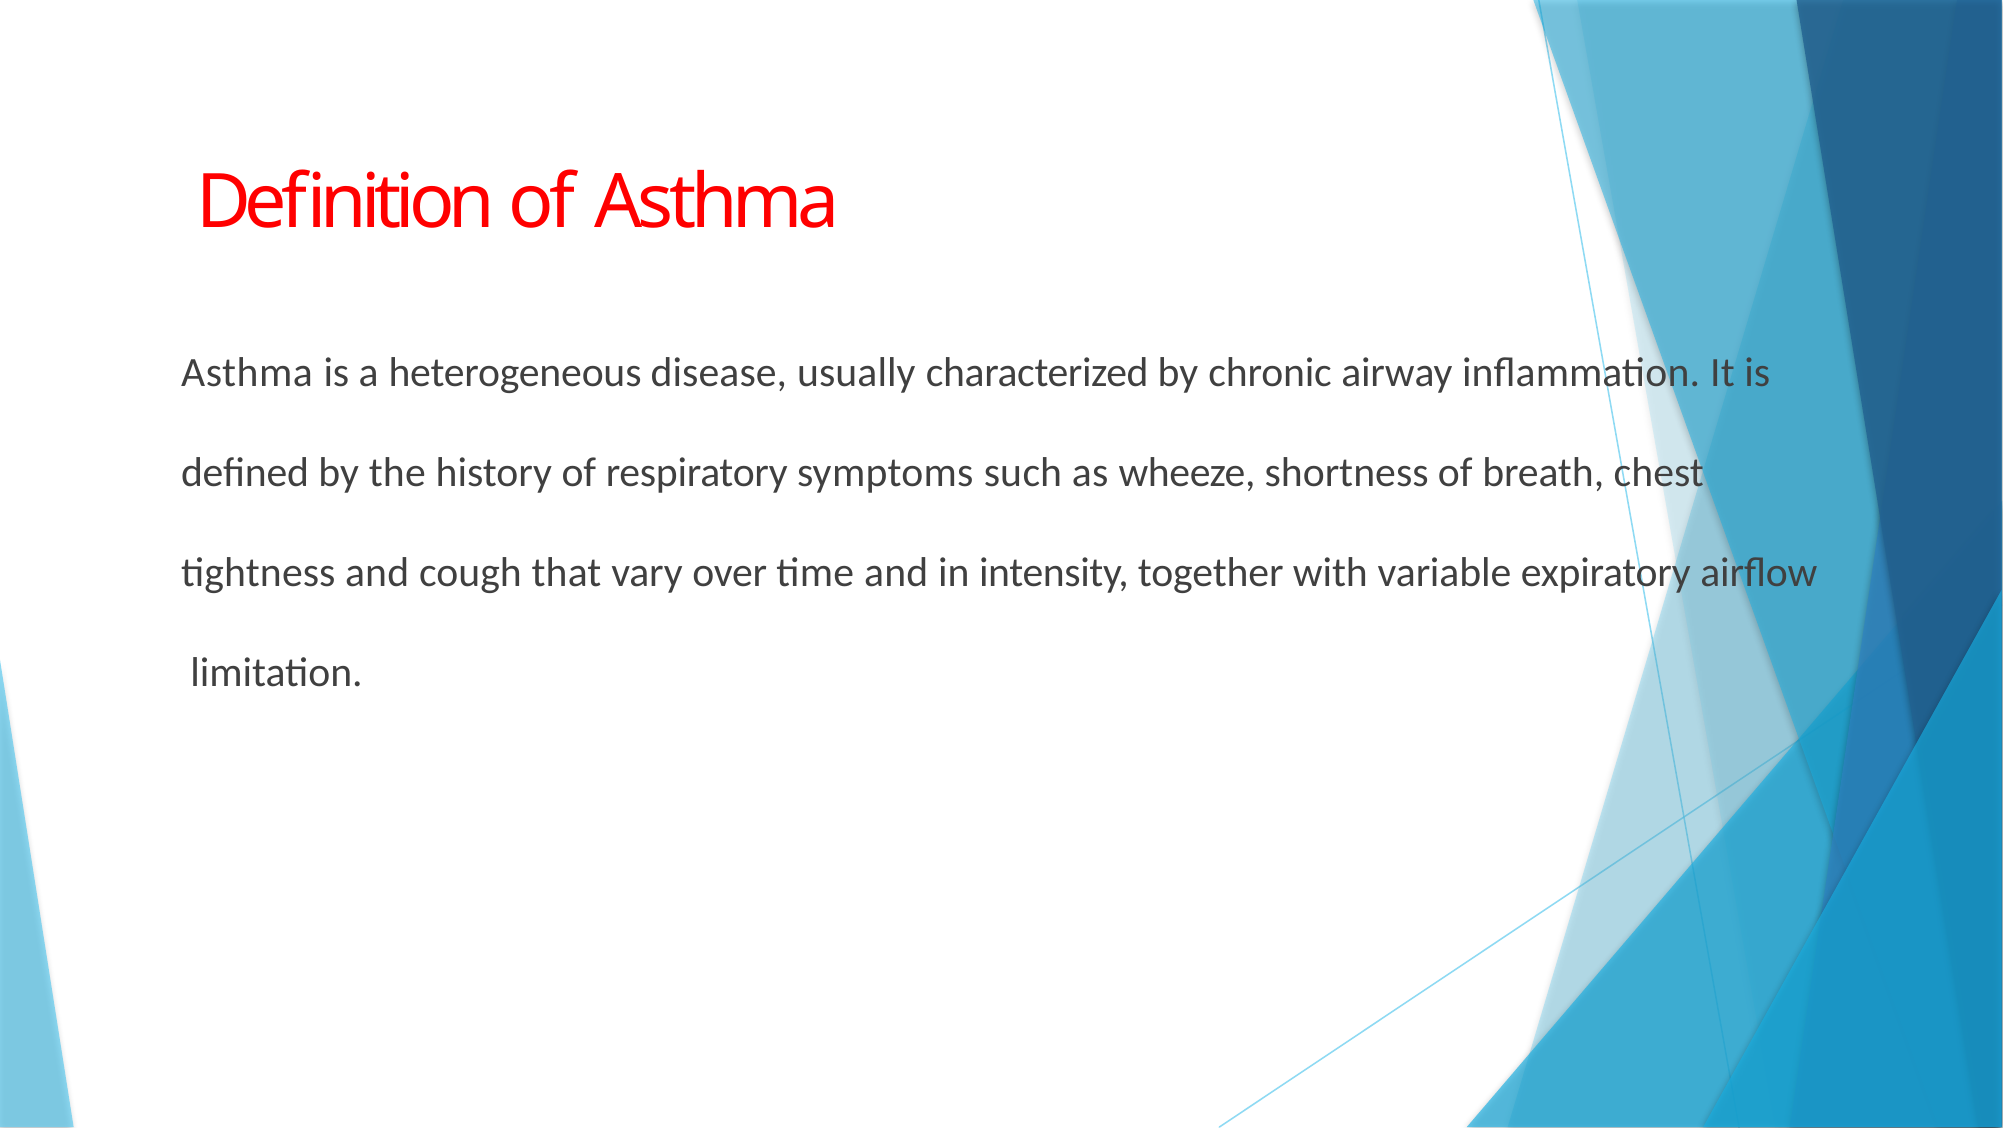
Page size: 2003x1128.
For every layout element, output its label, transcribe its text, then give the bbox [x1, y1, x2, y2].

title Definition of Asthma [193, 150, 997, 341]
text_box Asthma is a heterogeneous disease, usually characterized by chronic airway inflammation. It is defined by the history of respiratory symptoms such as wheeze, shortness of breath, chest tightness and cough that vary over time and in intensity, together with variable expiratory airflow limitation. [178, 342, 1826, 695]
